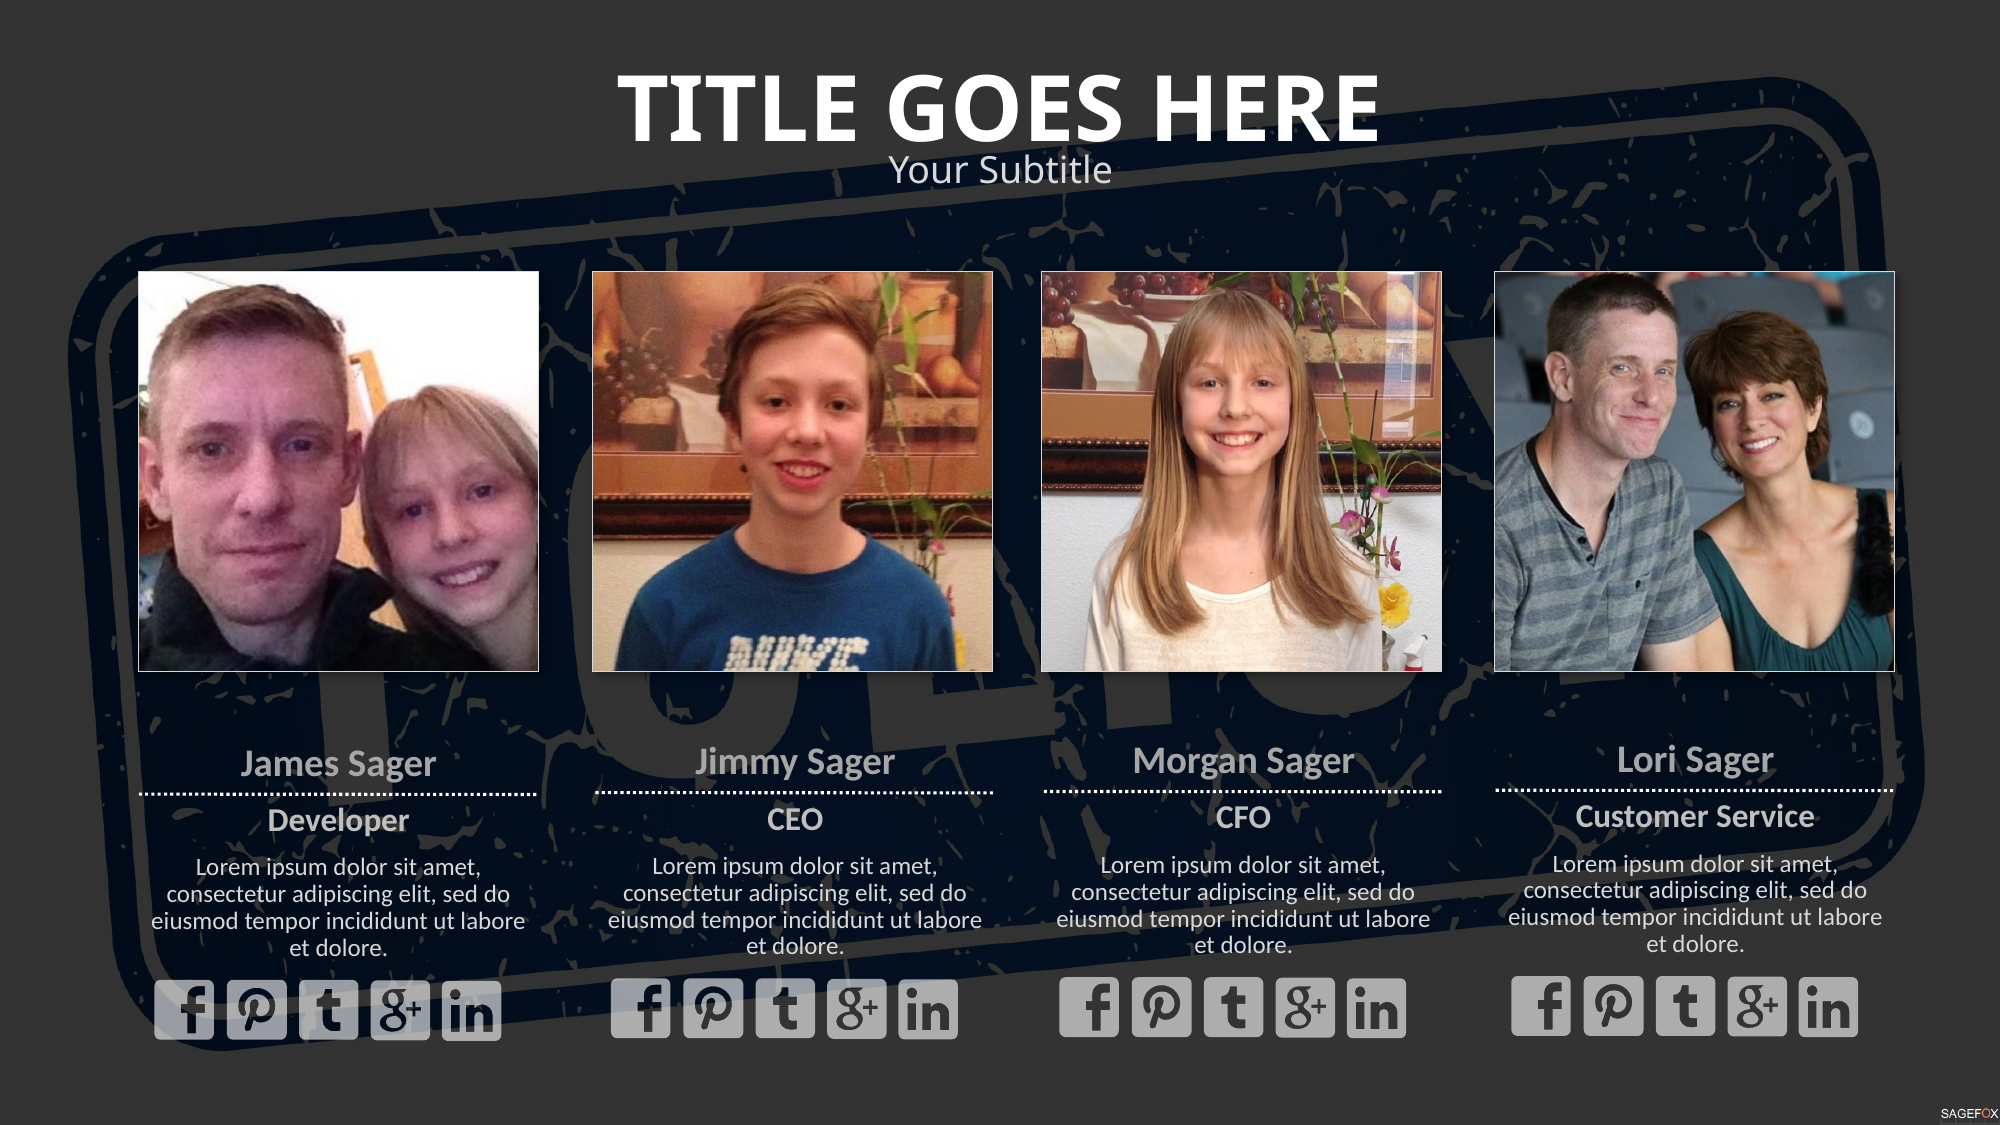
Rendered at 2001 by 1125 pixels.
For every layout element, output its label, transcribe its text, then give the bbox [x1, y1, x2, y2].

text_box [1511, 976, 1859, 1038]
text_box [138, 270, 540, 672]
text_box Developer [163, 799, 514, 842]
text_box Lorem ipsum dolor sit amet, consectetur adipiscing elit, sed do eiusmod tempor incididunt ut labore et dolore. [1495, 850, 1896, 964]
text_box Morgan Sager [1068, 739, 1419, 782]
text_box Lorem ipsum dolor sit amet, consectetur adipiscing elit, sed do eiusmod tempor incididunt ut labore et dolore. [1043, 851, 1444, 965]
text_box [154, 979, 502, 1041]
text_box Jimmy Sager [620, 740, 971, 784]
text_box James Sager [163, 742, 514, 785]
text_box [1059, 977, 1407, 1039]
text_box Lorem ipsum dolor sit amet, consectetur adipiscing elit, sed do eiusmod tempor incididunt ut labore et dolore. [138, 854, 539, 968]
text_box CFO [1068, 797, 1419, 840]
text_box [548, 42, 1452, 199]
text_box CEO [620, 798, 971, 841]
text_box Lori Sager [1520, 738, 1871, 781]
text_box Lorem ipsum dolor sit amet, consectetur adipiscing elit, sed do eiusmod tempor incididunt ut labore et dolore. [595, 852, 996, 966]
text_box [1040, 270, 1442, 672]
picture [0, 0, 2001, 1125]
text_box [591, 270, 993, 672]
text_box [1494, 271, 1896, 673]
text_box Customer Service [1520, 796, 1871, 839]
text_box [610, 978, 958, 1040]
